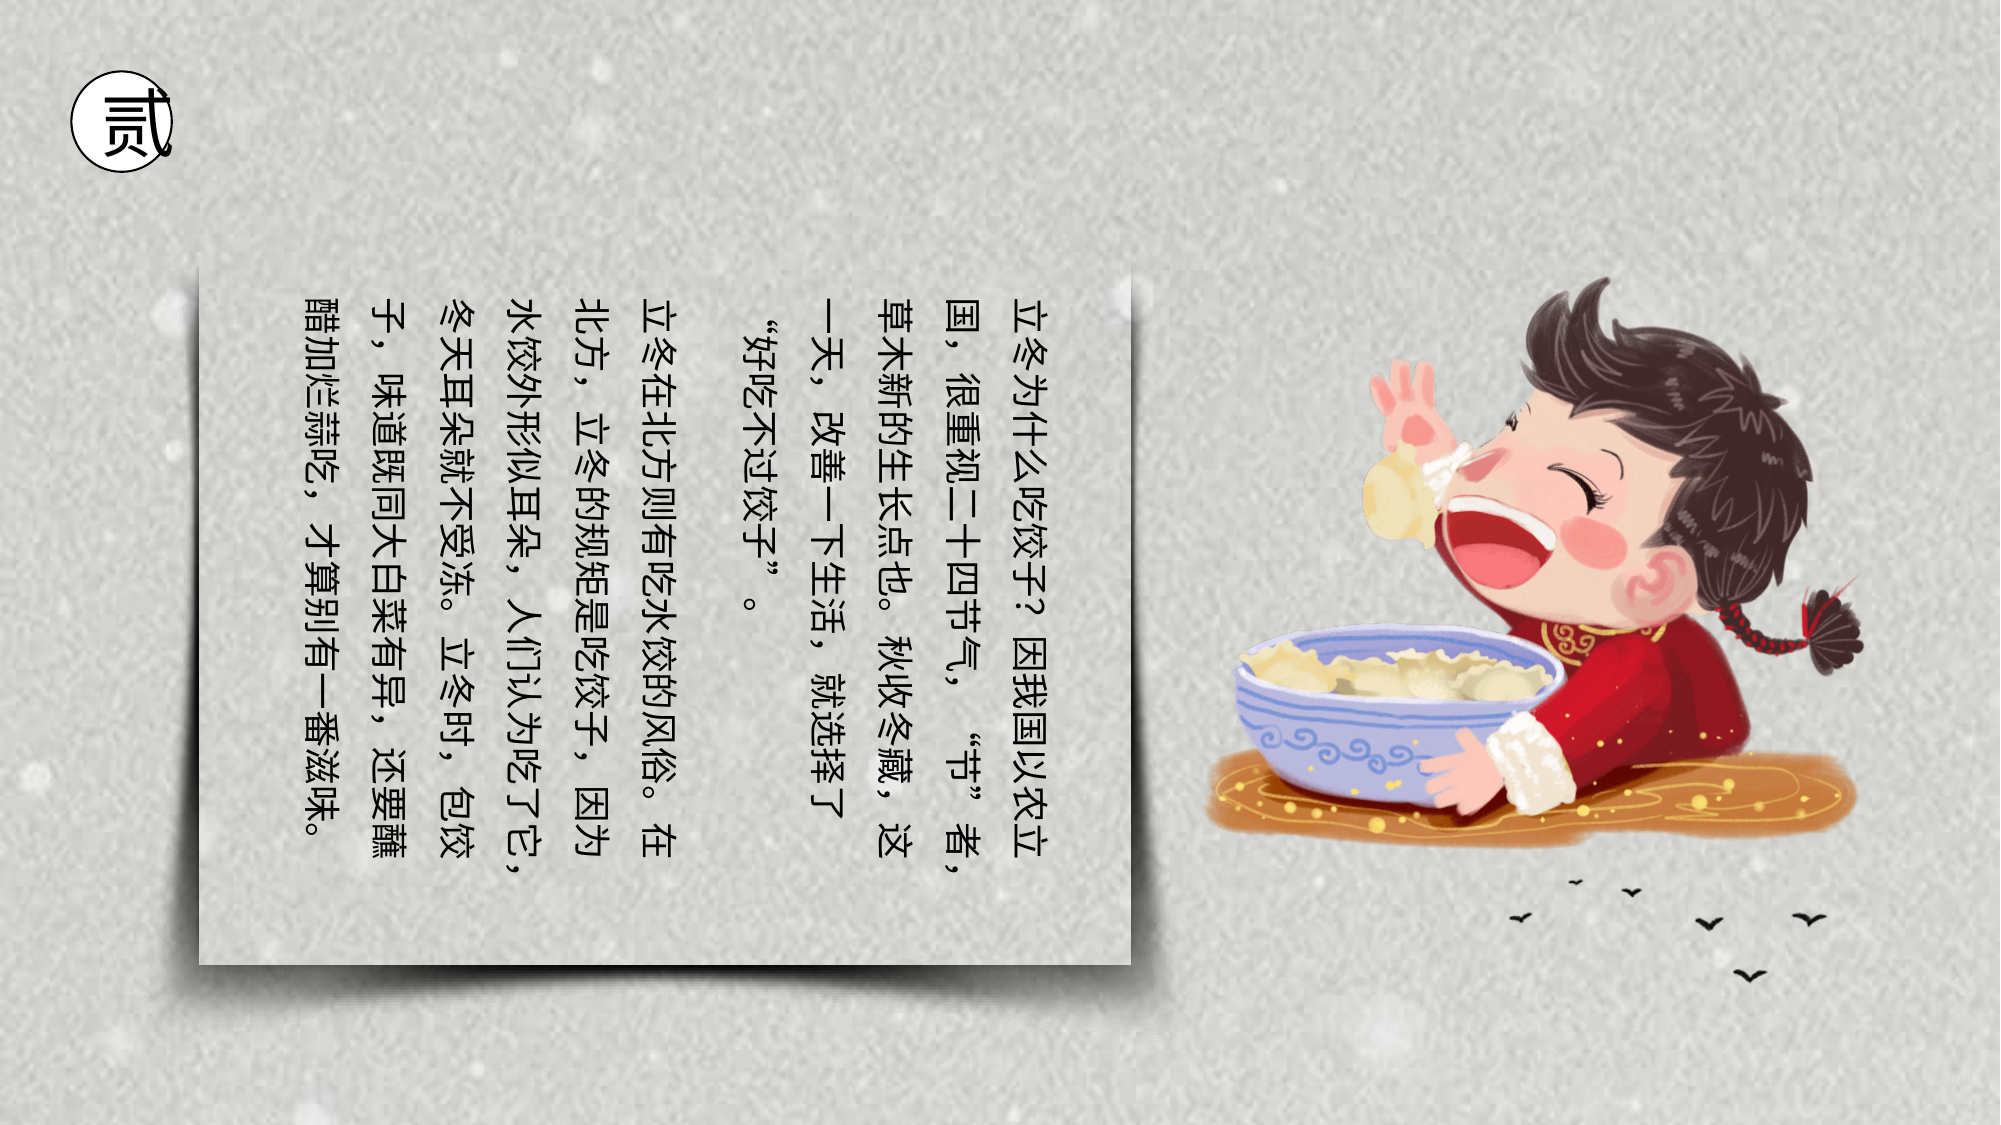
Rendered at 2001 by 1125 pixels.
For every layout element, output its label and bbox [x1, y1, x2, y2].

text_box [0, 196, 1329, 1125]
picture [0, 0, 2000, 1125]
